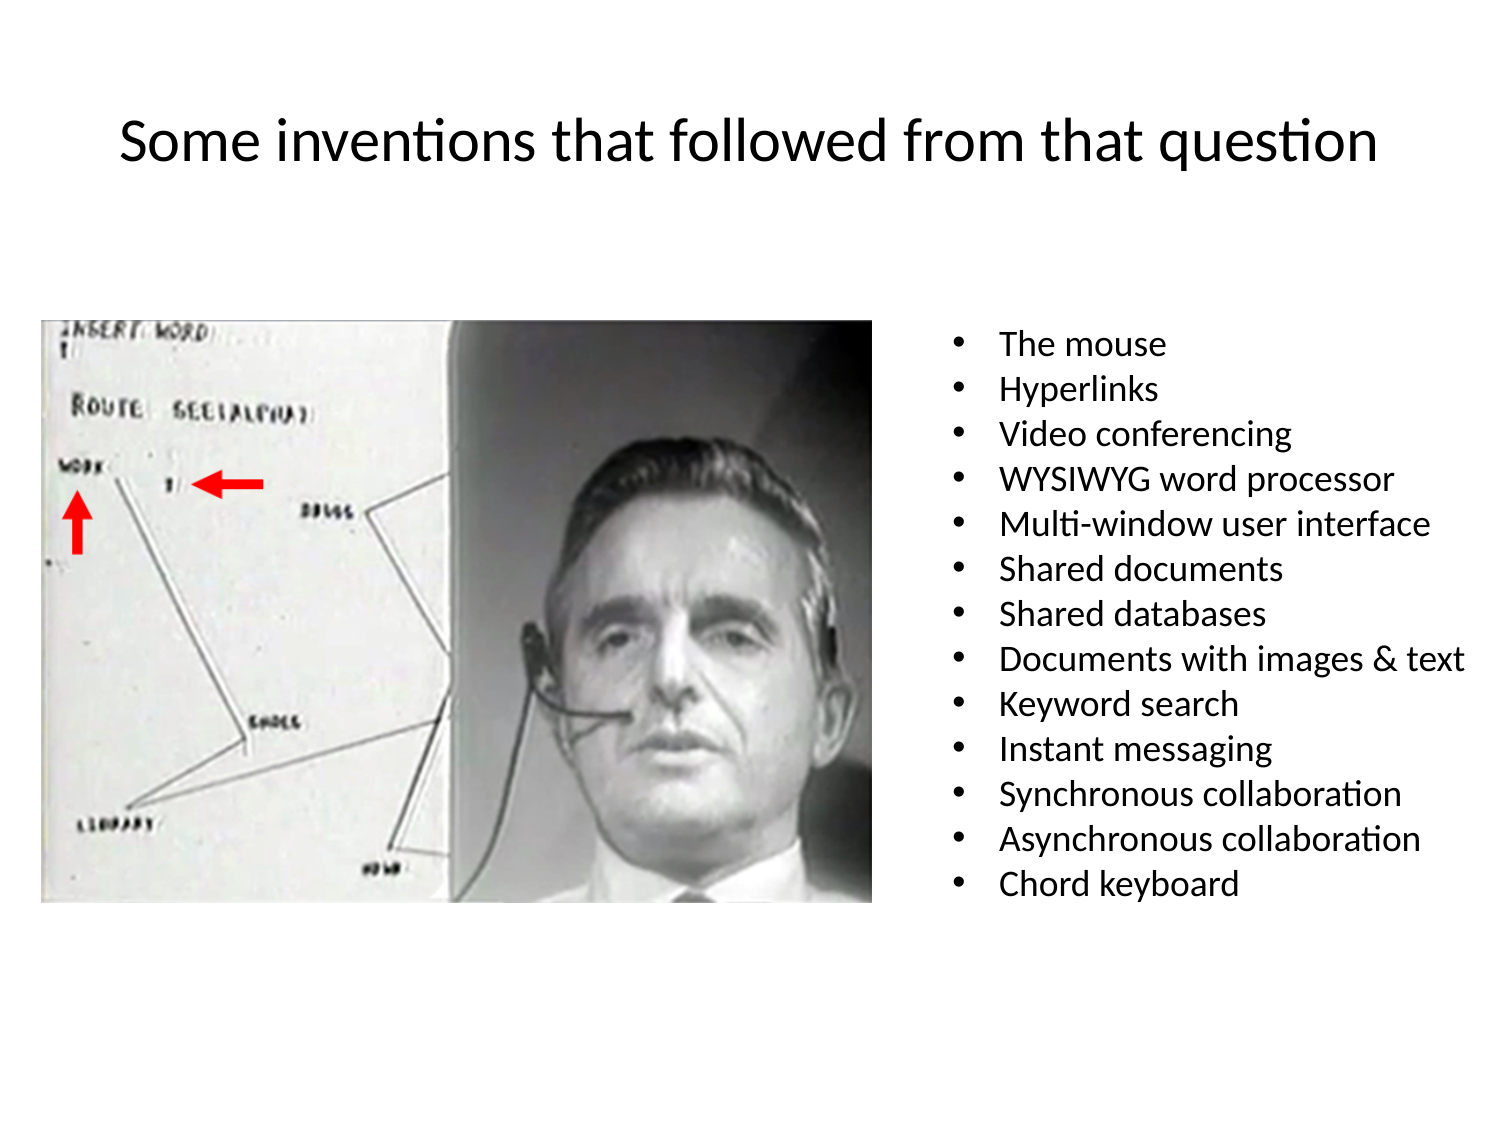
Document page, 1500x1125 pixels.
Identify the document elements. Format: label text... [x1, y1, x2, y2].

text_box Some inventions that followed from that question [104, 92, 1396, 182]
picture [41, 320, 872, 904]
text_box The mouse Hyperlinks Video conferencing WYSIWYG word processor Multi-window user interface Shared documents Shared databases Documents with images & text Keyword search Instant messaging Synchronous collaboration Asynchronous collaboration Chord keyboard [937, 311, 1481, 912]
